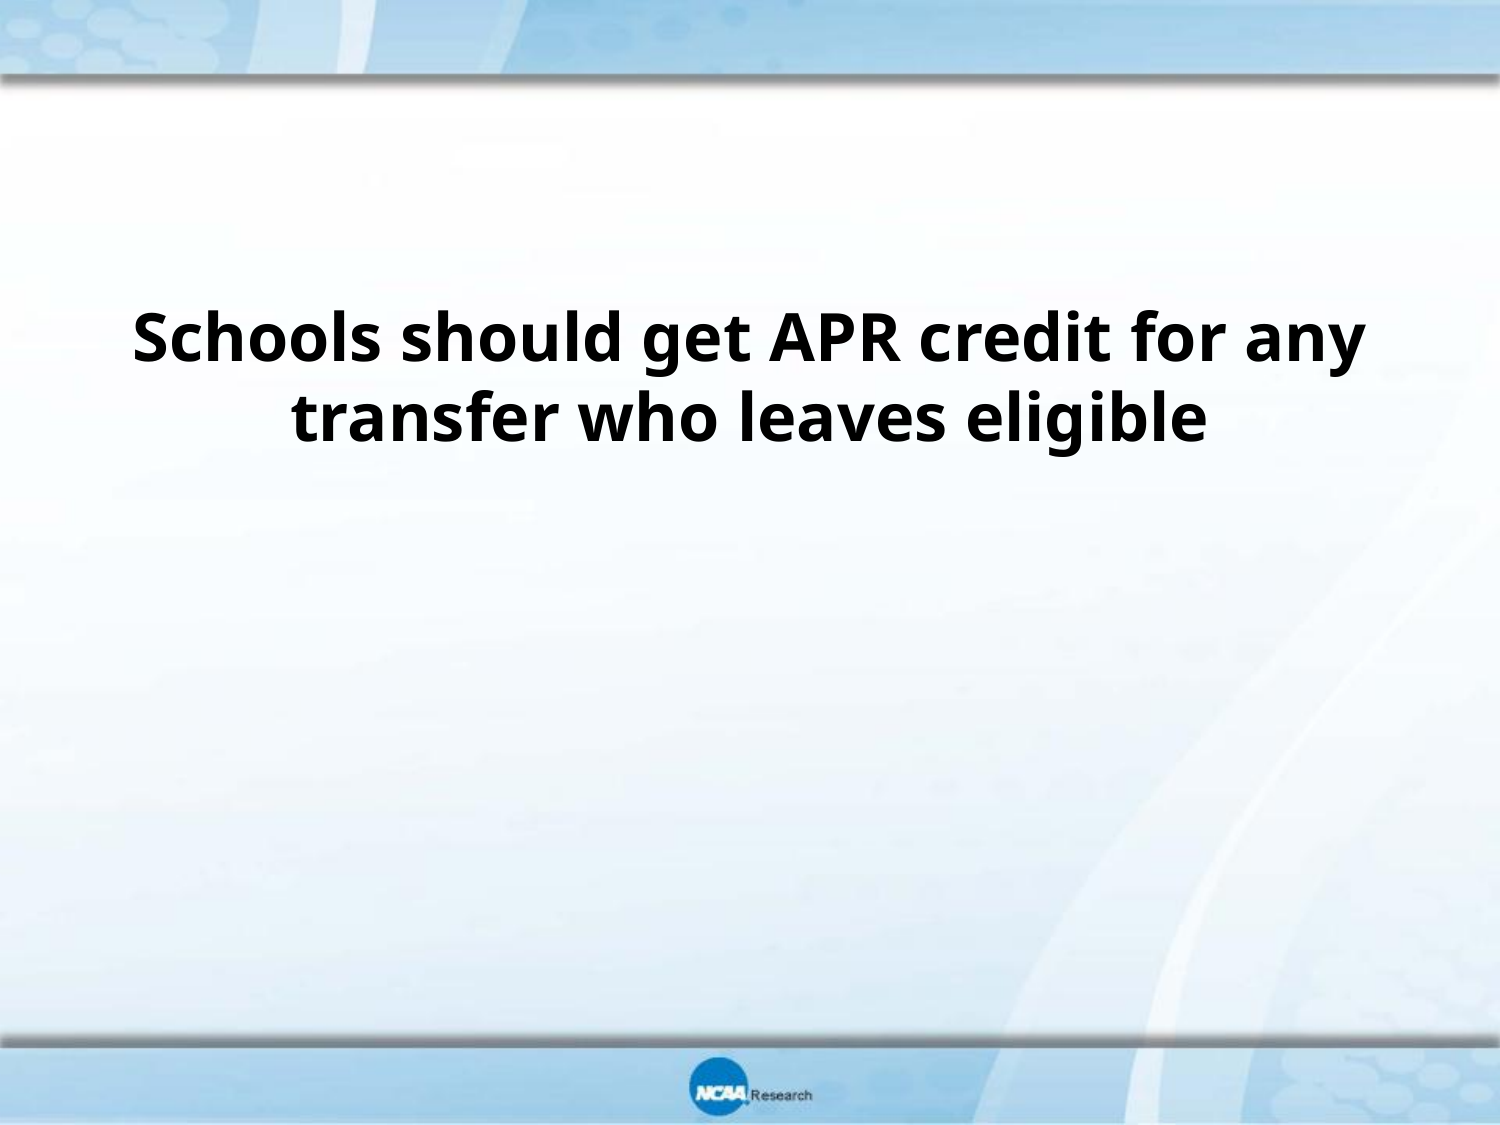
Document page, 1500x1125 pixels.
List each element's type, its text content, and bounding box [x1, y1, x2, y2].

picture [0, 0, 1500, 1125]
text_box Schools should get APR credit for any transfer who leaves eligible [74, 287, 1425, 463]
